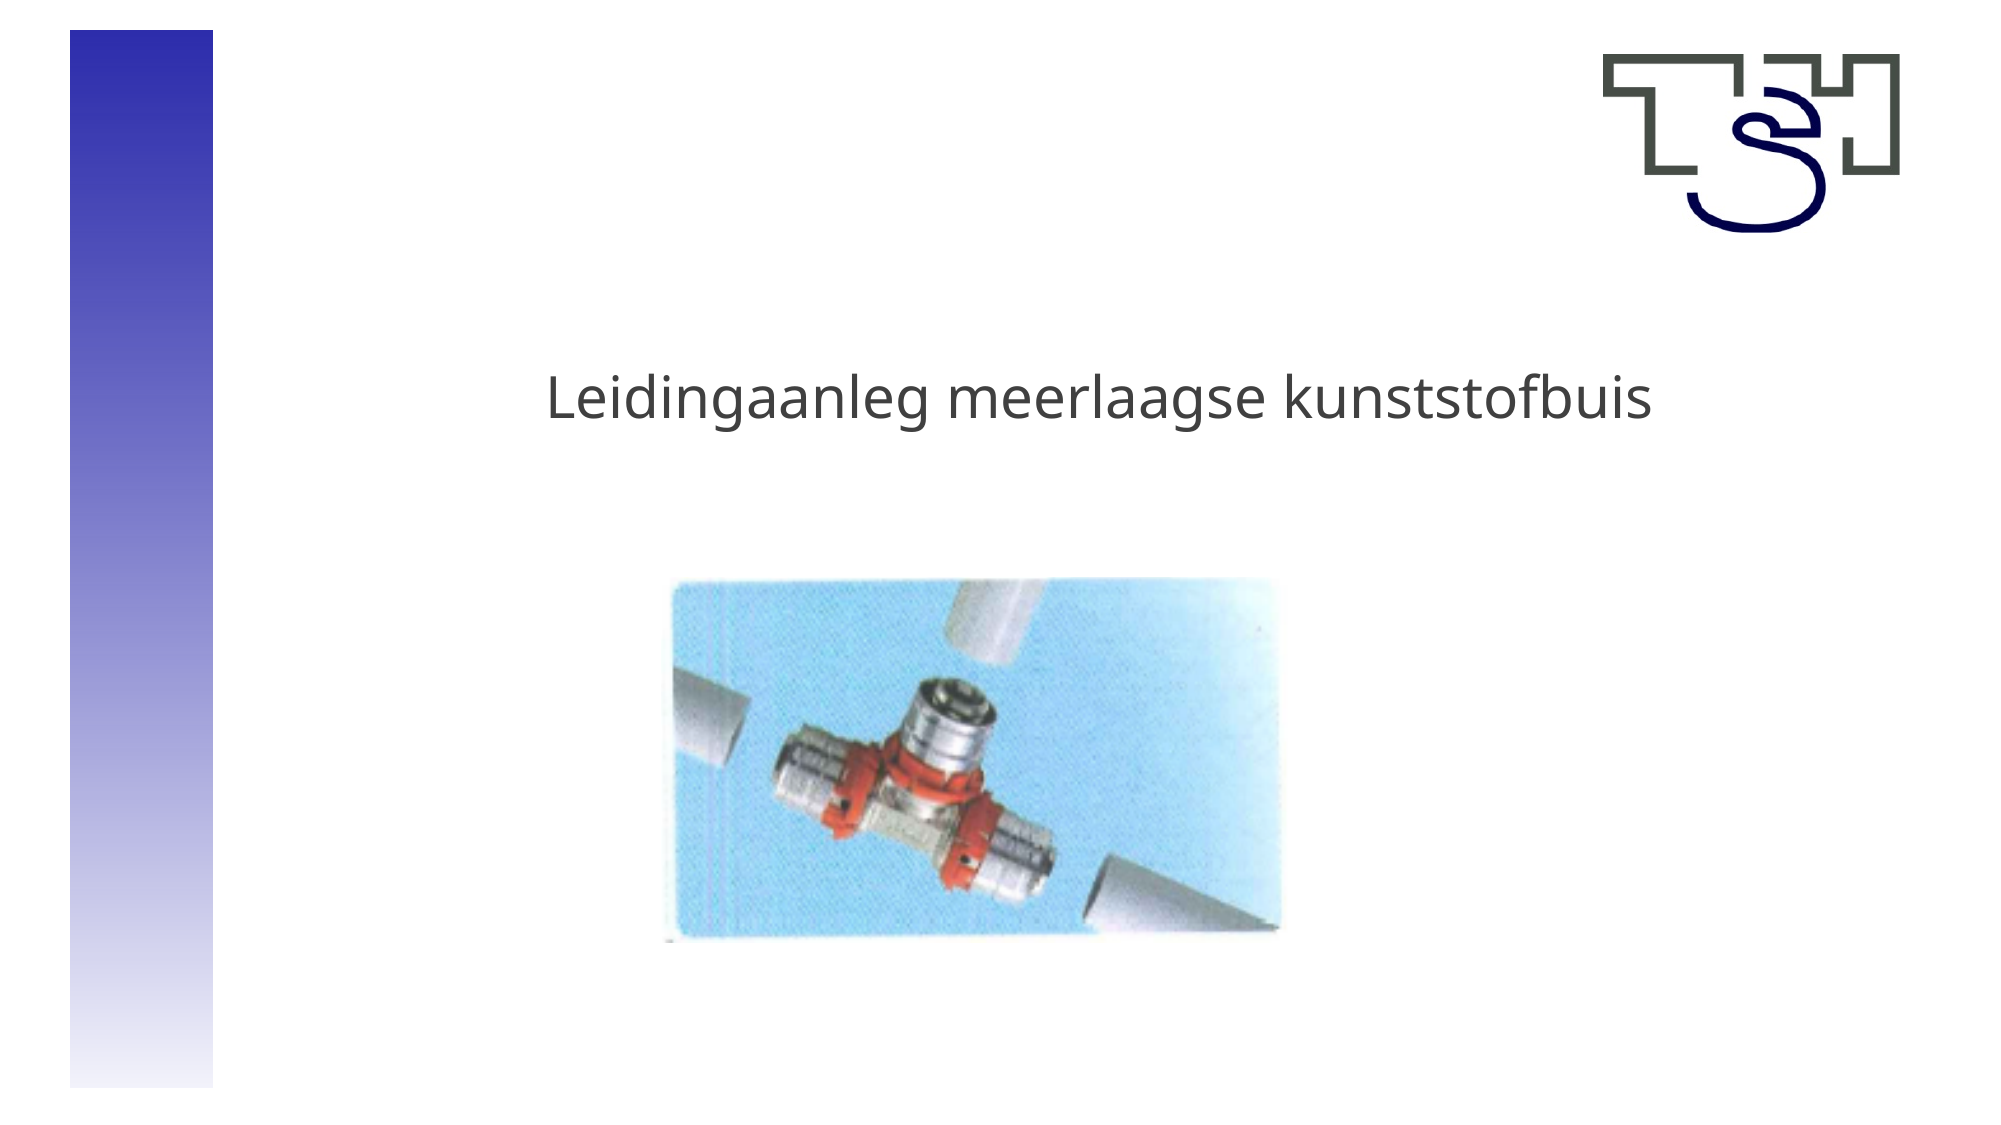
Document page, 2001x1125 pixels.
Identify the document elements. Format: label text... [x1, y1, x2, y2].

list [661, 577, 1300, 944]
title Leidingaanleg meerlaagse kunststofbuis [230, 300, 1900, 489]
picture [1603, 54, 1900, 233]
